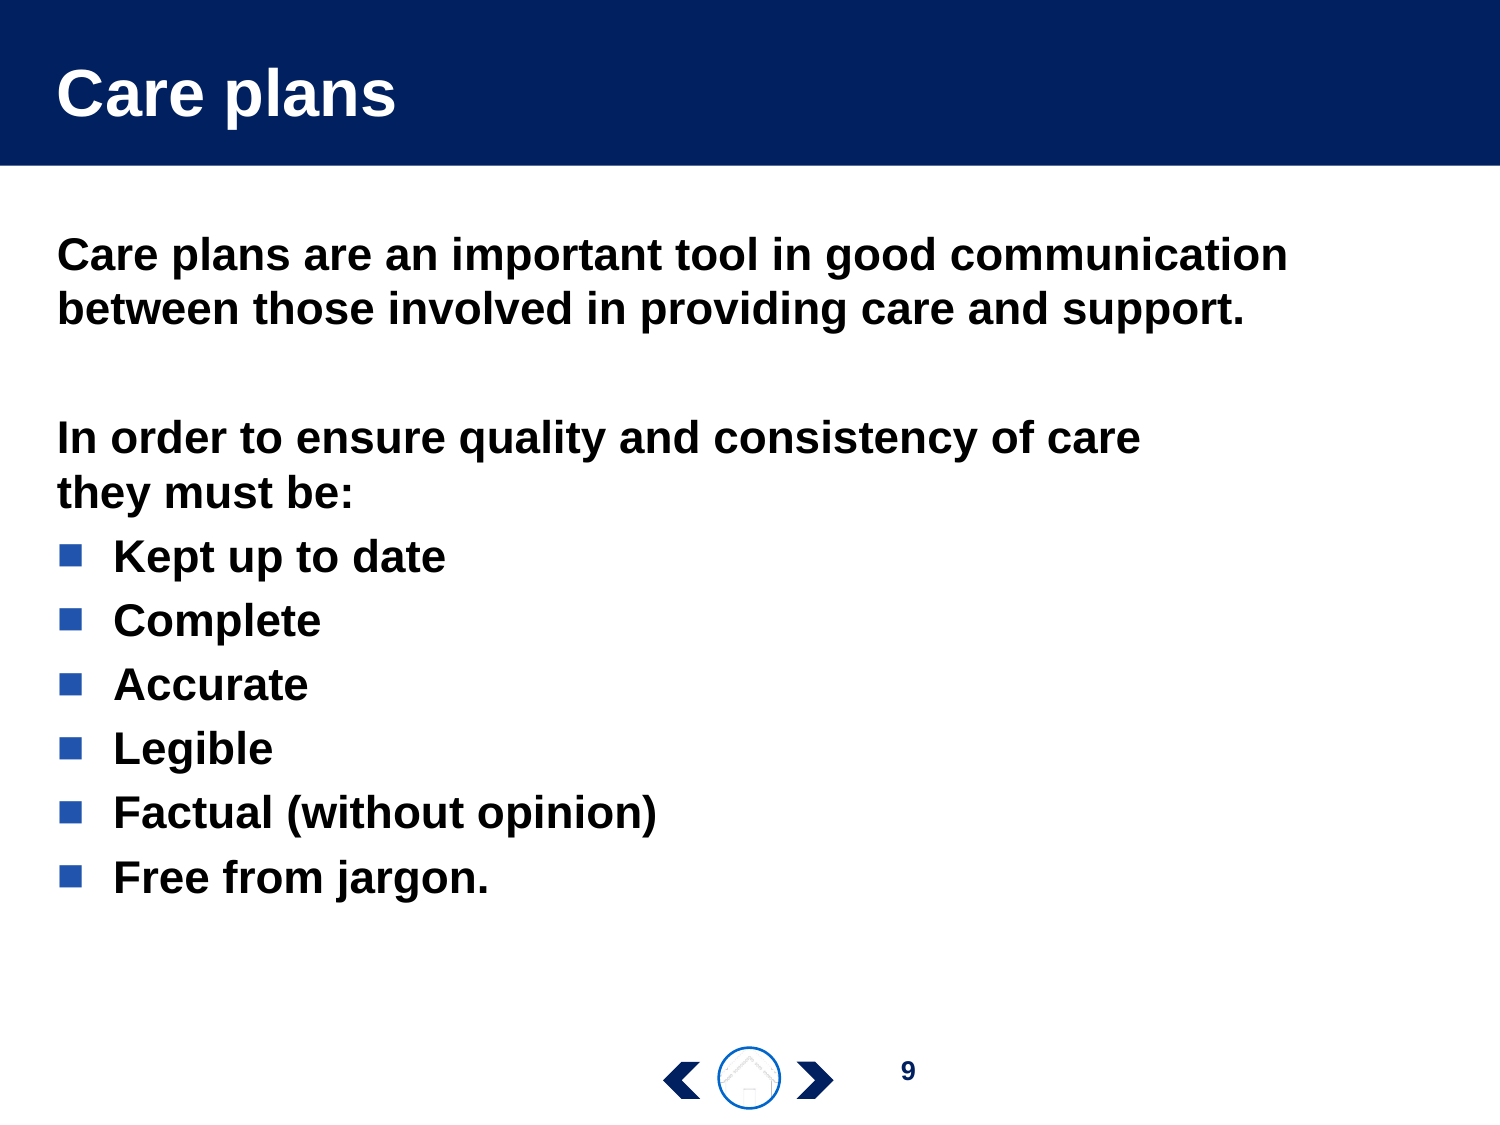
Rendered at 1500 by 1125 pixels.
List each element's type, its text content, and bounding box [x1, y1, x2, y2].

list Care plans are an important tool in good communication between those involved in providing care and support. In order to ensure quality and consistency of care they must be: Kept up to date Complete Accurate Legible Factual (without opinion) Free from jargon. [41, 216, 1460, 960]
title Care plans [41, 14, 1227, 166]
picture [721, 1049, 778, 1107]
